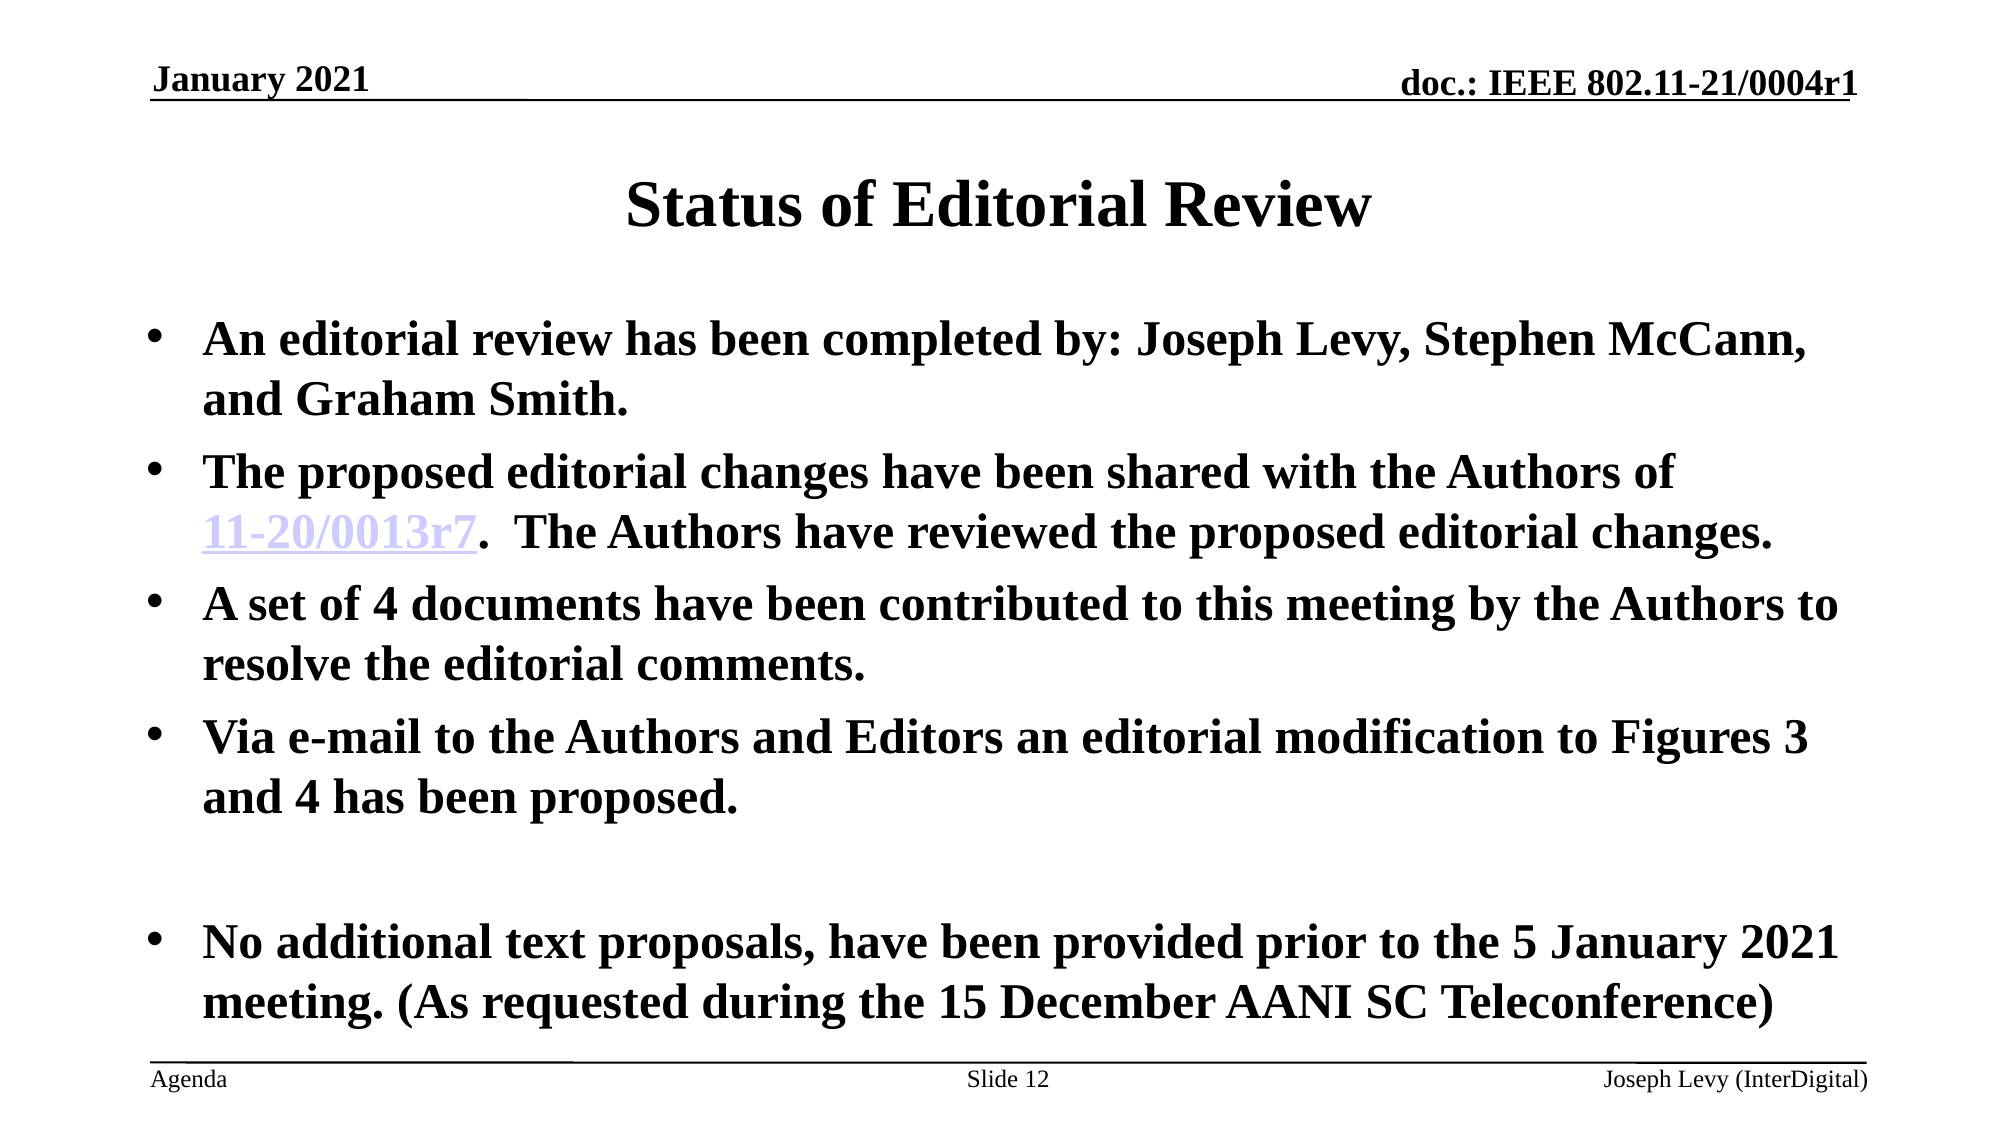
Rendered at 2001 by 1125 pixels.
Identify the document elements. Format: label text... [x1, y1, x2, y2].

slide_number Slide 12 [950, 1061, 1067, 1123]
footer Joseph Levy (InterDigital) [1171, 1061, 1869, 1093]
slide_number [152, 54, 563, 100]
list An editorial review has been completed by: Joseph Levy, Stephen McCann, and Graham Smith. The proposed editorial changes have been shared with the Authors of 11-20/0013r7. The Authors have reviewed the proposed editorial changes. A set of 4 documents have been contributed to this meeting by the Authors to resolve the editorial comments. Via e-mail to the Authors and Editors an editorial modification to Figures 3 and 4 has been proposed. No additional text proposals, have been provided prior to the 5 January 2021 meeting. (As requested during the 15 December AANI SC Teleconference) [130, 297, 1869, 1063]
title Status of Editorial Review [149, 112, 1850, 288]
